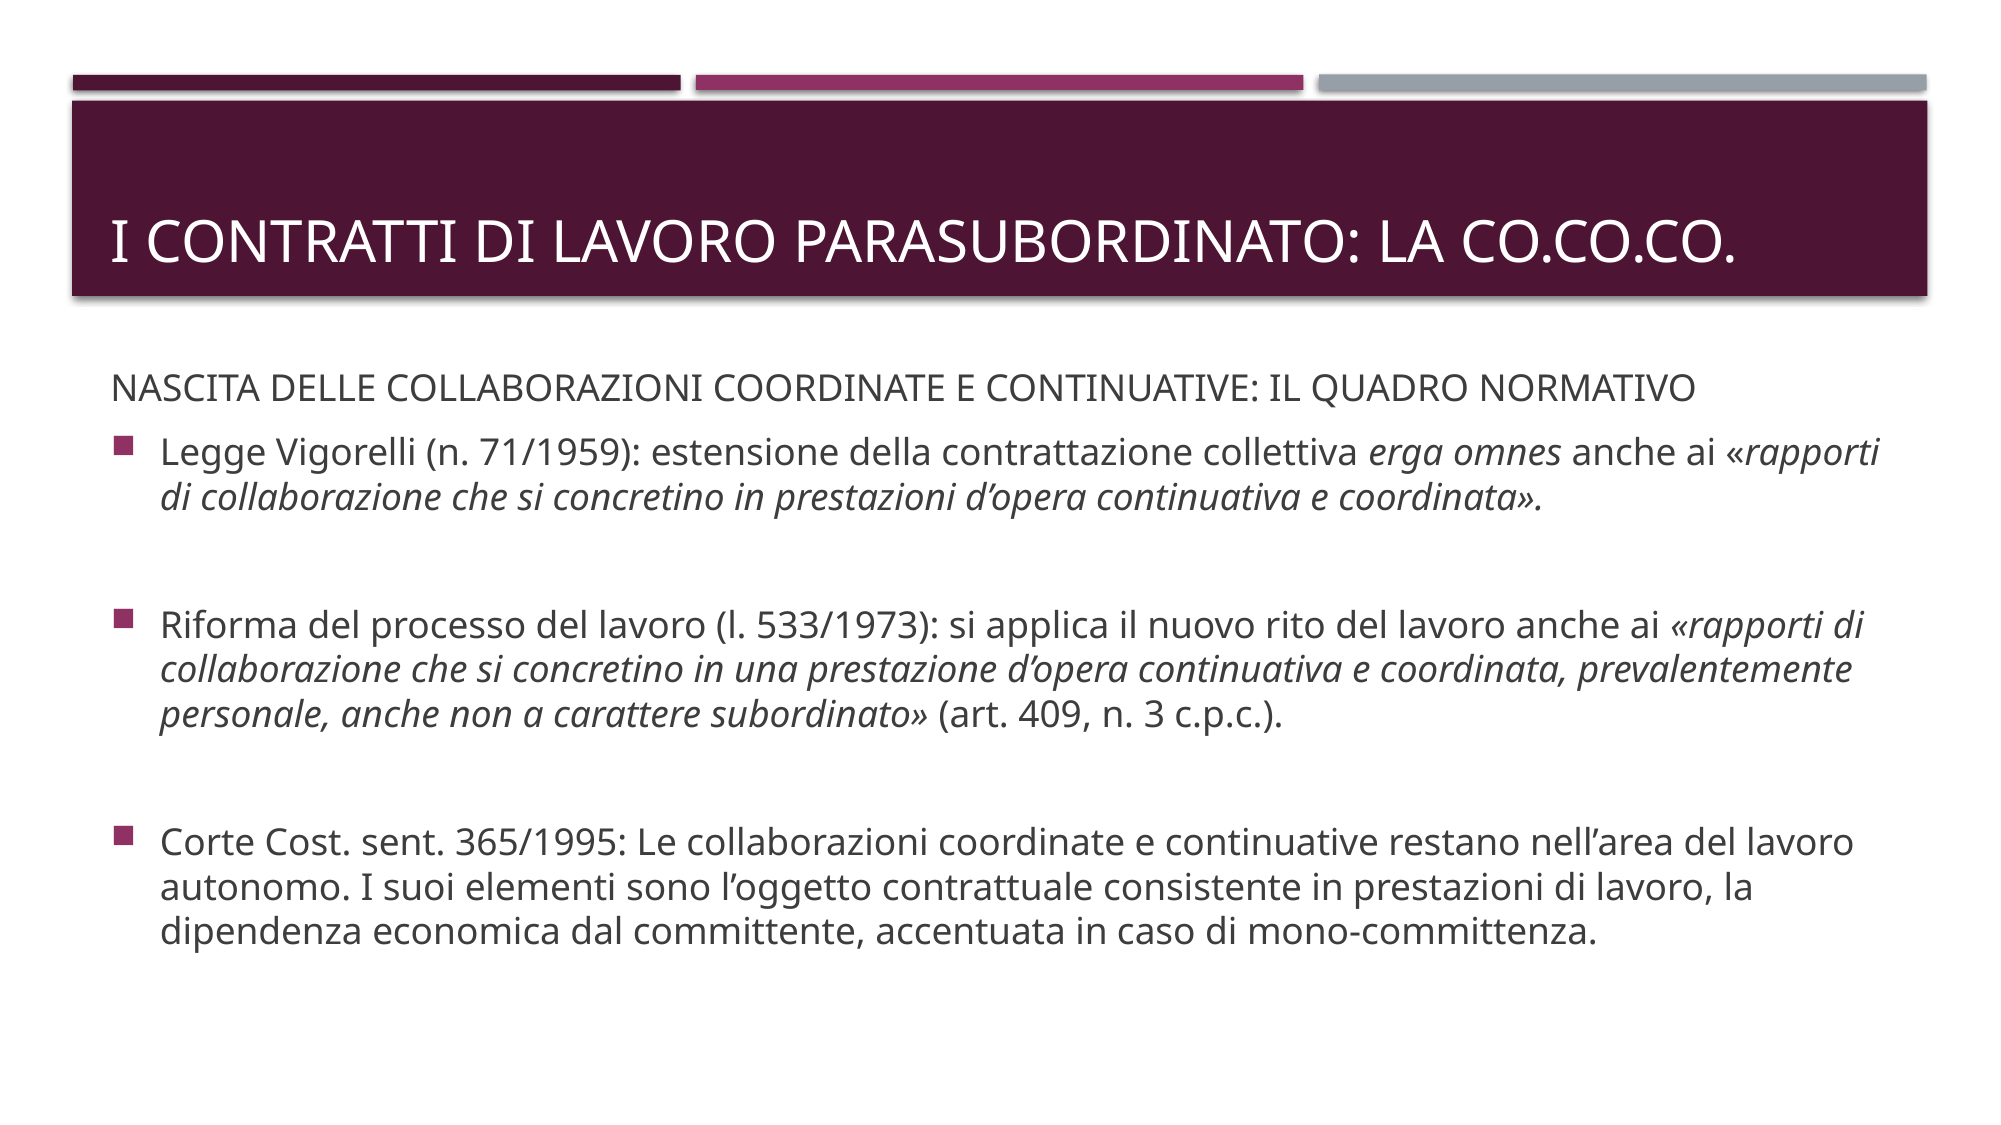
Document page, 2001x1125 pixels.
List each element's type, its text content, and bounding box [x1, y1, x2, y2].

list NASCITA DELLE COLLABORAZIONI COORDINATE E CONTINUATIVE: IL QUADRO NORMATIVO Legge Vigorelli (n. 71/1959): estensione della contrattazione collettiva erga omnes anche ai «rapporti di collaborazione che si concretino in prestazioni d’opera continuativa e coordinata». Riforma del processo del lavoro (l. 533/1973): si applica il nuovo rito del lavoro anche ai «rapporti di collaborazione che si concretino in una prestazione d’opera continuativa e coordinata, prevalentemente personale, anche non a carattere subordinato» (art. 409, n. 3 c.p.c.). Corte Cost. sent. 365/1995: Le collaborazioni coordinate e continuative restano nell’area del lavoro autonomo. I suoi elementi sono l’oggetto contrattuale consistente in prestazioni di lavoro, la dipendenza economica dal committente, accentuata in caso di mono-committenza. [95, 356, 1905, 962]
title I CONTRATTI DI LAVORO PARASUBORDINATO: LA CO.Co.CO. [95, 115, 1905, 282]
